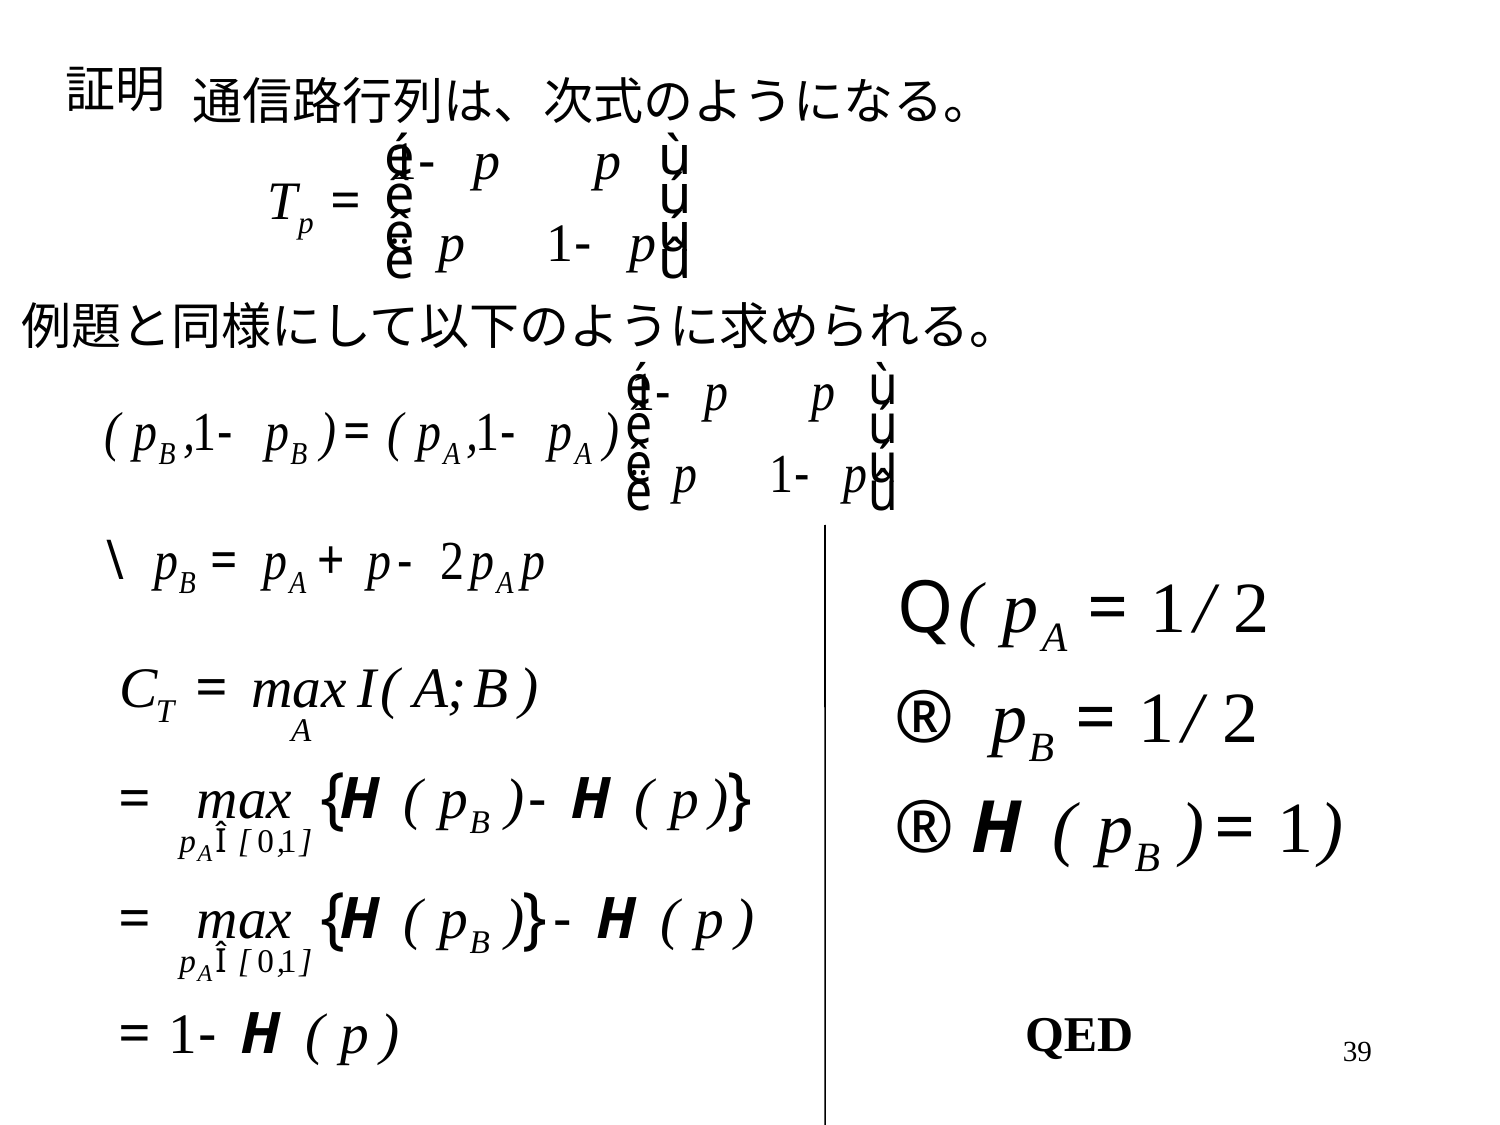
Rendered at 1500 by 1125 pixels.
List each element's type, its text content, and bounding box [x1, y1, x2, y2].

text_box 証明 [50, 49, 180, 125]
text_box 通信路行列は、次式のようになる。 [178, 62, 1008, 138]
text_box QED [1010, 994, 1149, 1069]
slide_number 39 [1074, 1024, 1388, 1101]
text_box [112, 649, 764, 1081]
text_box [887, 562, 1351, 888]
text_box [262, 124, 682, 288]
text_box 例題と同様にして以下のように求められる。 [6, 287, 1035, 363]
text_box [99, 349, 888, 608]
